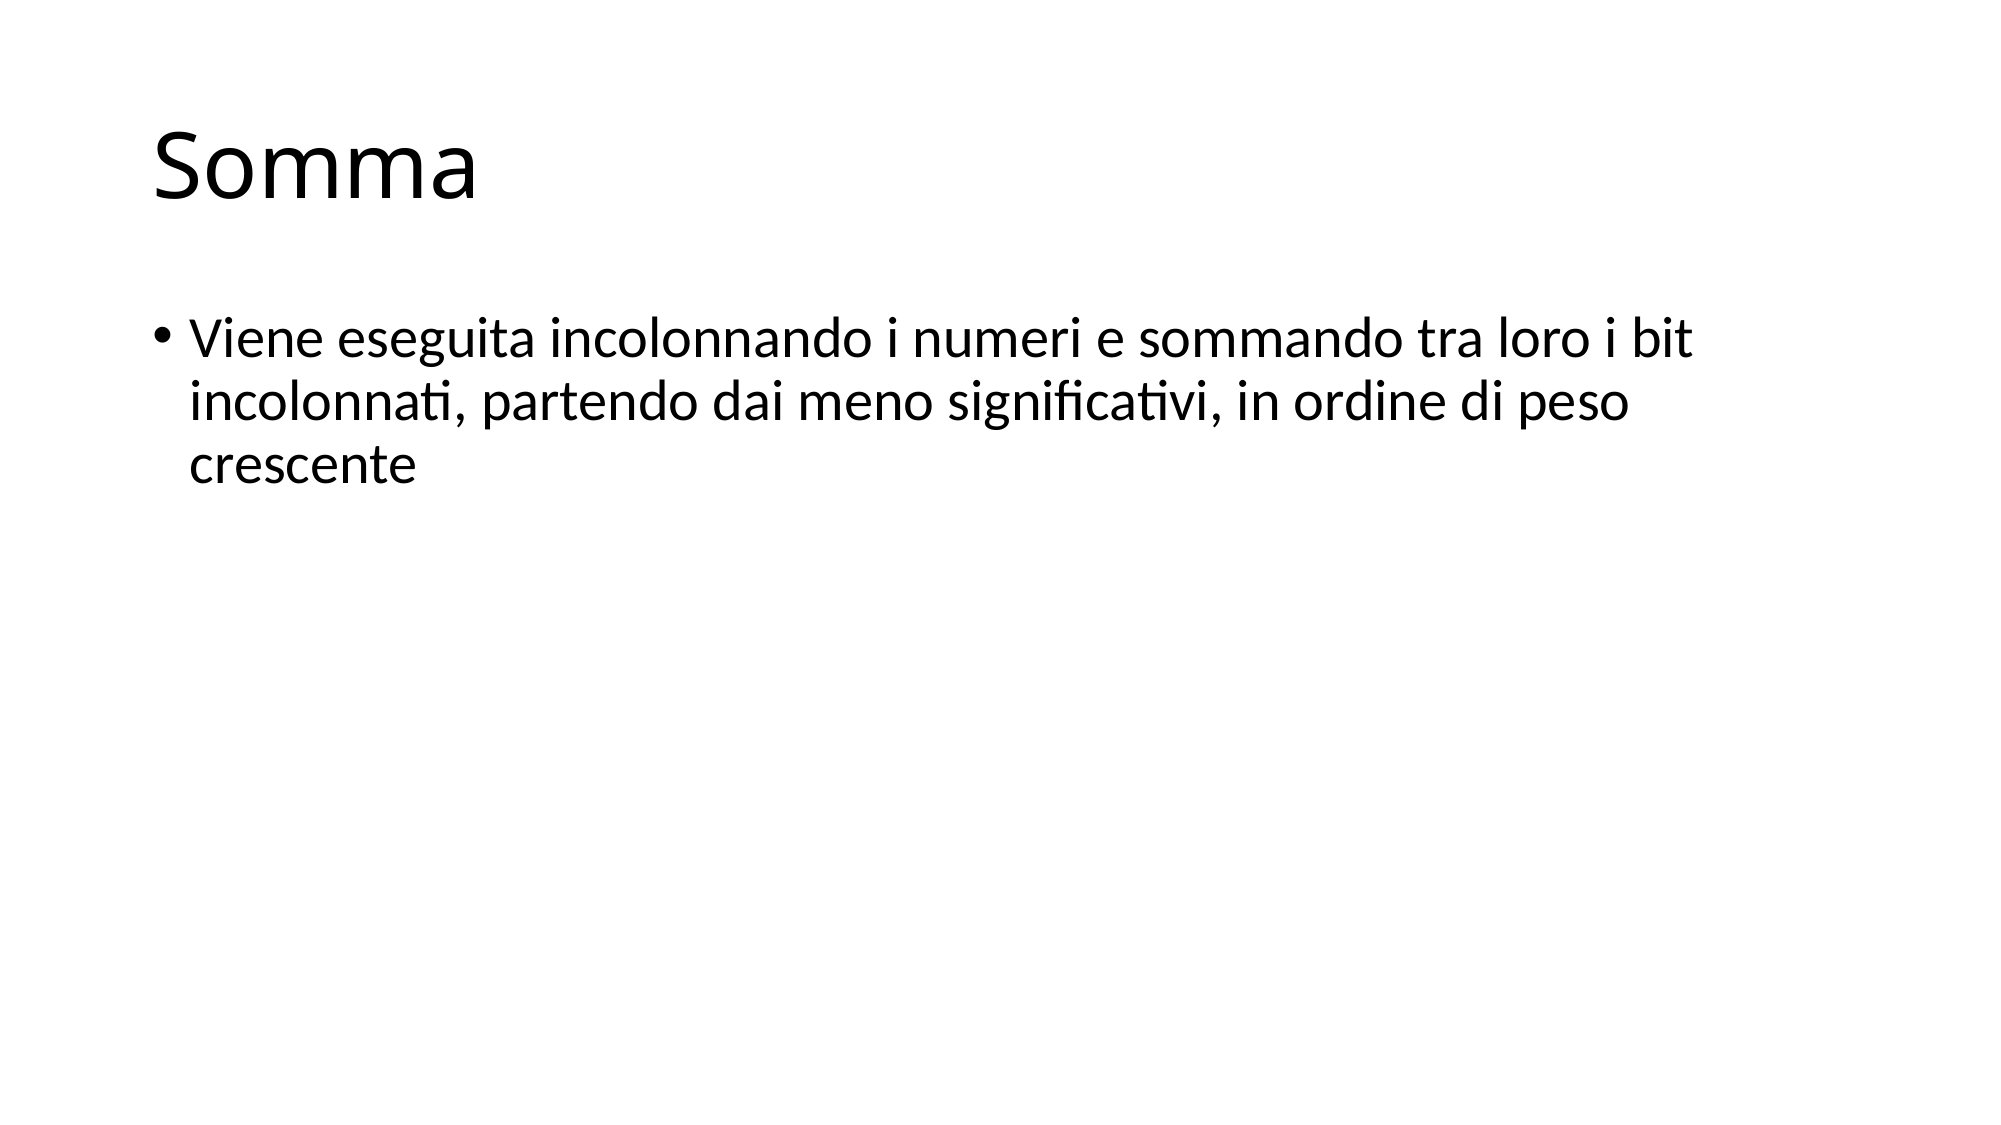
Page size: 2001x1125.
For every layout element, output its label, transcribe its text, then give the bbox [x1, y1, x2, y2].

list Viene eseguita incolonnando i numeri e sommando tra loro i bit incolonnati, partendo dai meno significativi, in ordine di peso crescente [137, 299, 1863, 1014]
title Somma [137, 59, 1863, 278]
